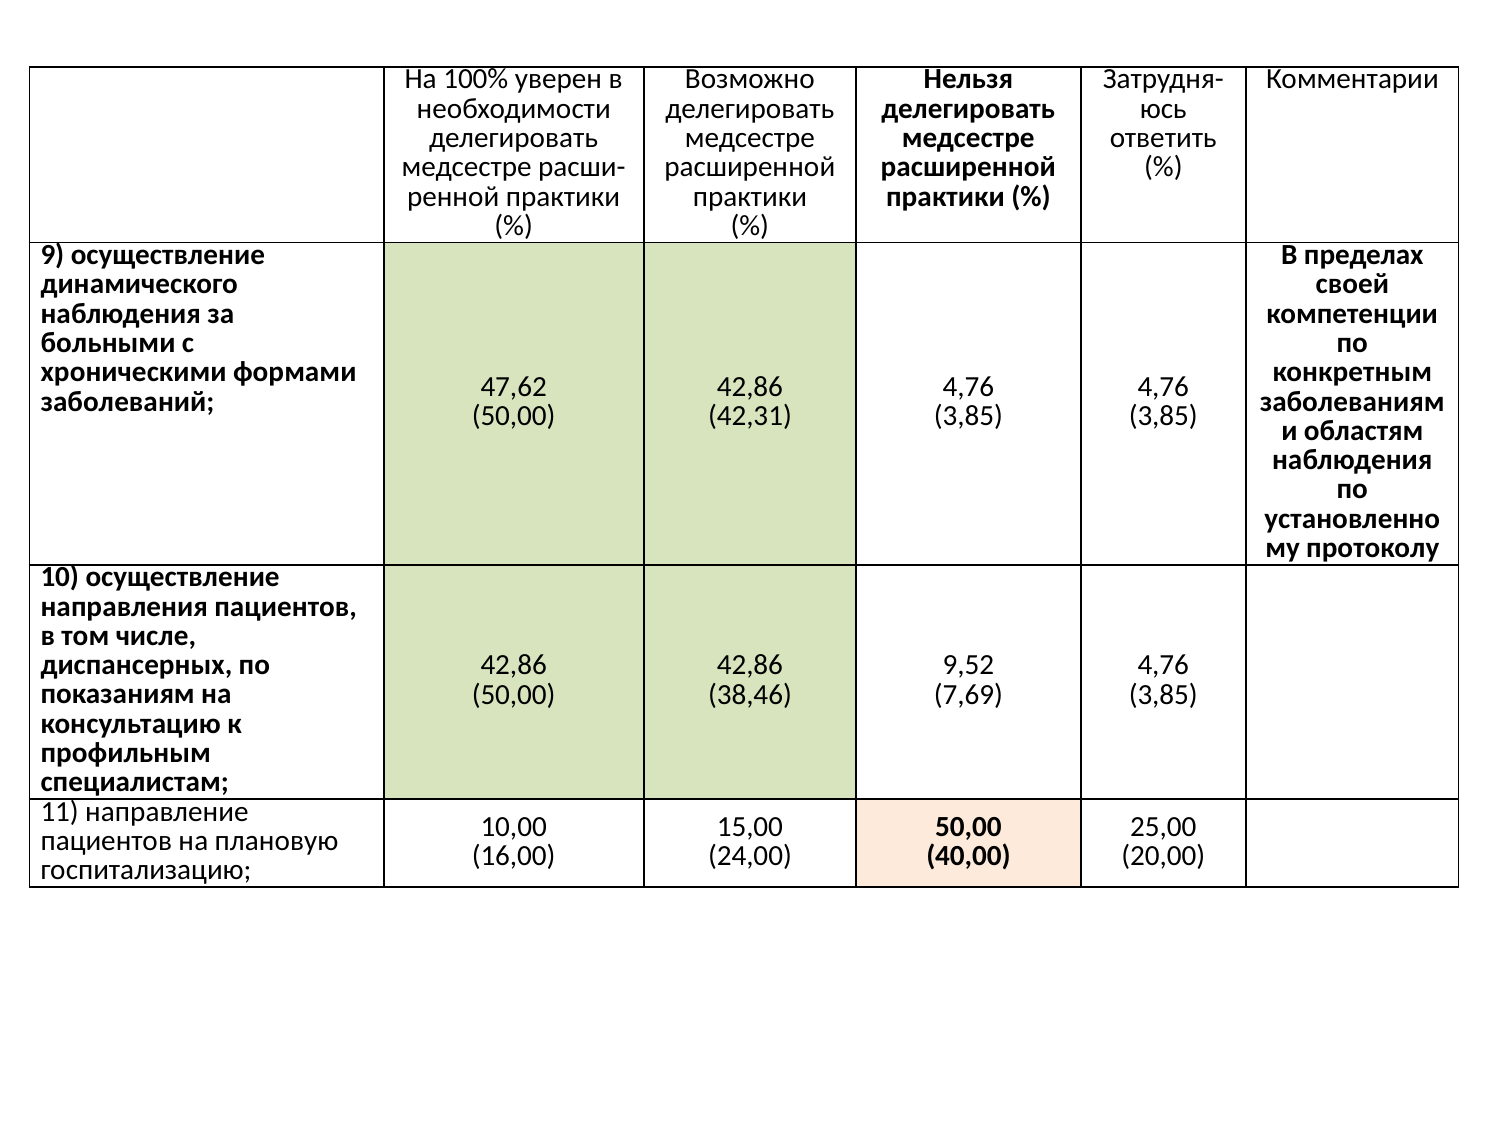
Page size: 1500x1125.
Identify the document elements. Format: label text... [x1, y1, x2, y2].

table_cell 25,00 (20,00) [1082, 800, 1245, 886]
table_header Затрудня-юсь ответить (%) [1082, 68, 1245, 242]
table_cell 42,86 (50,00) [385, 566, 643, 798]
table_cell 10,00 (16,00) [385, 800, 643, 886]
table_header Нельзя делегировать медсестре расширенной практики (%) [857, 68, 1080, 242]
table_cell [1247, 566, 1458, 798]
table_header Комментарии [1247, 68, 1458, 242]
table_cell В пределах своей компетенции по конкретным заболеваниям и областям наблюдения по установленному протоколу [1247, 243, 1458, 564]
table_header [30, 68, 383, 242]
table_header Возможно делегировать медсестре расширенной практики (%) [645, 68, 855, 242]
table_cell 10) осуществление направления пациентов, в том числе, диспансерных, по показаниям на консультацию к профильным специалистам; [30, 566, 383, 798]
table_cell 47,62 (50,00) [385, 243, 643, 564]
table_cell 50,00 (40,00) [857, 800, 1080, 886]
table_cell 42,86 (42,31) [645, 243, 855, 564]
table_cell [1247, 800, 1458, 886]
table_cell 9,52 (7,69) [857, 566, 1080, 798]
table_cell 9) осуществление динамического наблюдения за больными с хроническими формами заболеваний; [30, 243, 383, 564]
table_cell 4,76 (3,85) [1082, 566, 1245, 798]
table_cell 42,86 (38,46) [645, 566, 855, 798]
table_cell 4,76 (3,85) [857, 243, 1080, 564]
table_cell 11) направление пациентов на плановую госпитализацию; [30, 800, 383, 886]
table_cell 4,76 (3,85) [1082, 243, 1245, 564]
table_header На 100% уверен в необходимости делегировать медсестре расши-ренной практики (%) [385, 68, 643, 242]
table_cell 15,00 (24,00) [645, 800, 855, 886]
